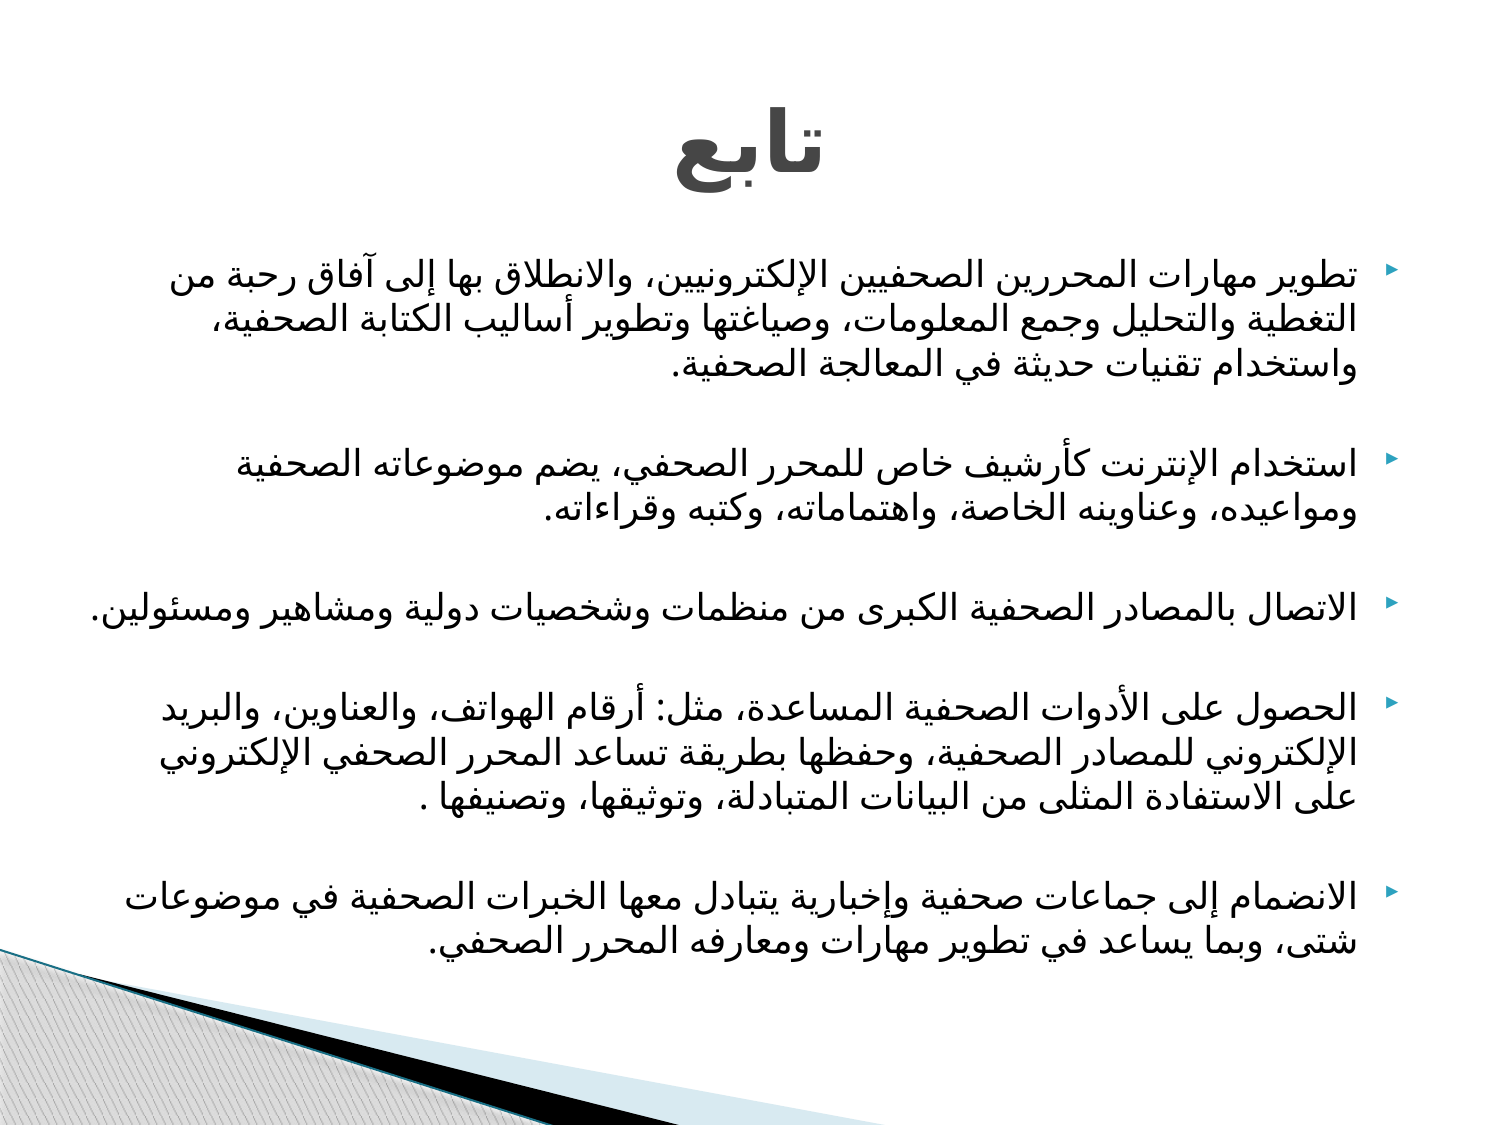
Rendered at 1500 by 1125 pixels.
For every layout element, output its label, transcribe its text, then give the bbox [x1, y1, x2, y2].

title تابع [75, 45, 1425, 233]
list تطوير مهارات المحررين الصحفيين الإلكترونيين، والانطلاق بها إلى آفاق رحبة من التغطية والتحليل وجمع المعلومات، وصياغتها وتطوير أساليب الكتابة الصحفية، واستخدام تقنيات حديثة في المعالجة الصحفية. استخدام الإنترنت كأرشيف خاص للمحرر الصحفي، يضم موضوعاته الصحفية ومواعيده، وعناوينه الخاصة، واهتماماته، وكتبه وقراءاته. الاتصال بالمصادر الصحفية الكبرى من منظمات وشخصيات دولية ومشاهير ومسئولين. الحصول على الأدوات الصحفية المساعدة، مثل: أرقام الهواتف، والعناوين، والبريد الإلكتروني للمصادر الصحفية، وحفظها بطريقة تساعد المحرر الصحفي الإلكتروني على الاستفادة المثلى من البيانات المتبادلة، وتوثيقها، وتصنيفها . الانضمام إلى جماعات صحفية وإخبارية يتبادل معها الخبرات الصحفية في موضوعات شتى، وبما يساعد في تطوير مهارات ومعارفه المحرر الصحفي. [75, 243, 1425, 986]
